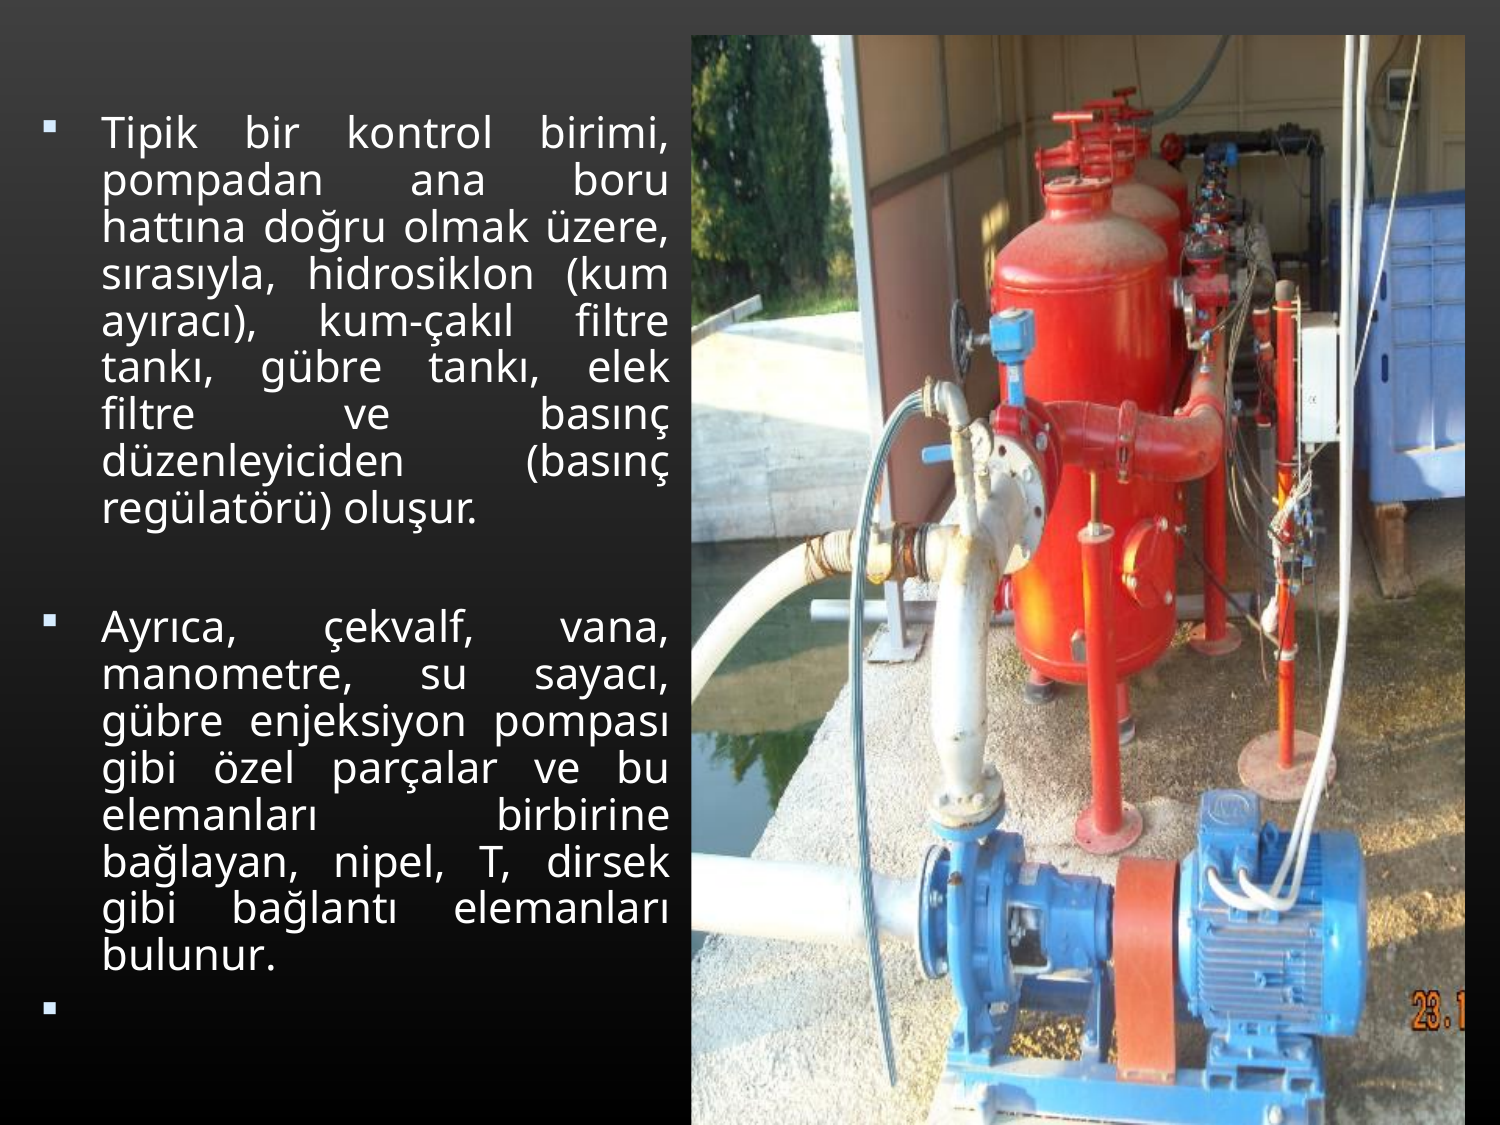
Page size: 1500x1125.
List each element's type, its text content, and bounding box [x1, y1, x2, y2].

picture [690, 34, 1466, 1125]
list Tipik bir kontrol birimi, pompadan ana boru hattına doğru olmak üzere, sırasıyla, hidrosiklon (kum ayıracı), kum-çakıl filtre tankı, gübre tankı, elek filtre ve basınç düzenleyiciden (basınç regülatörü) oluşur. Ayrıca, çekvalf, vana, manometre, su sayacı, gübre enjeksiyon pompası gibi özel parçalar ve bu elemanları birbirine bağlayan, nipel, T, dirsek gibi bağlantı elemanları bulunur. [23, 103, 685, 1055]
